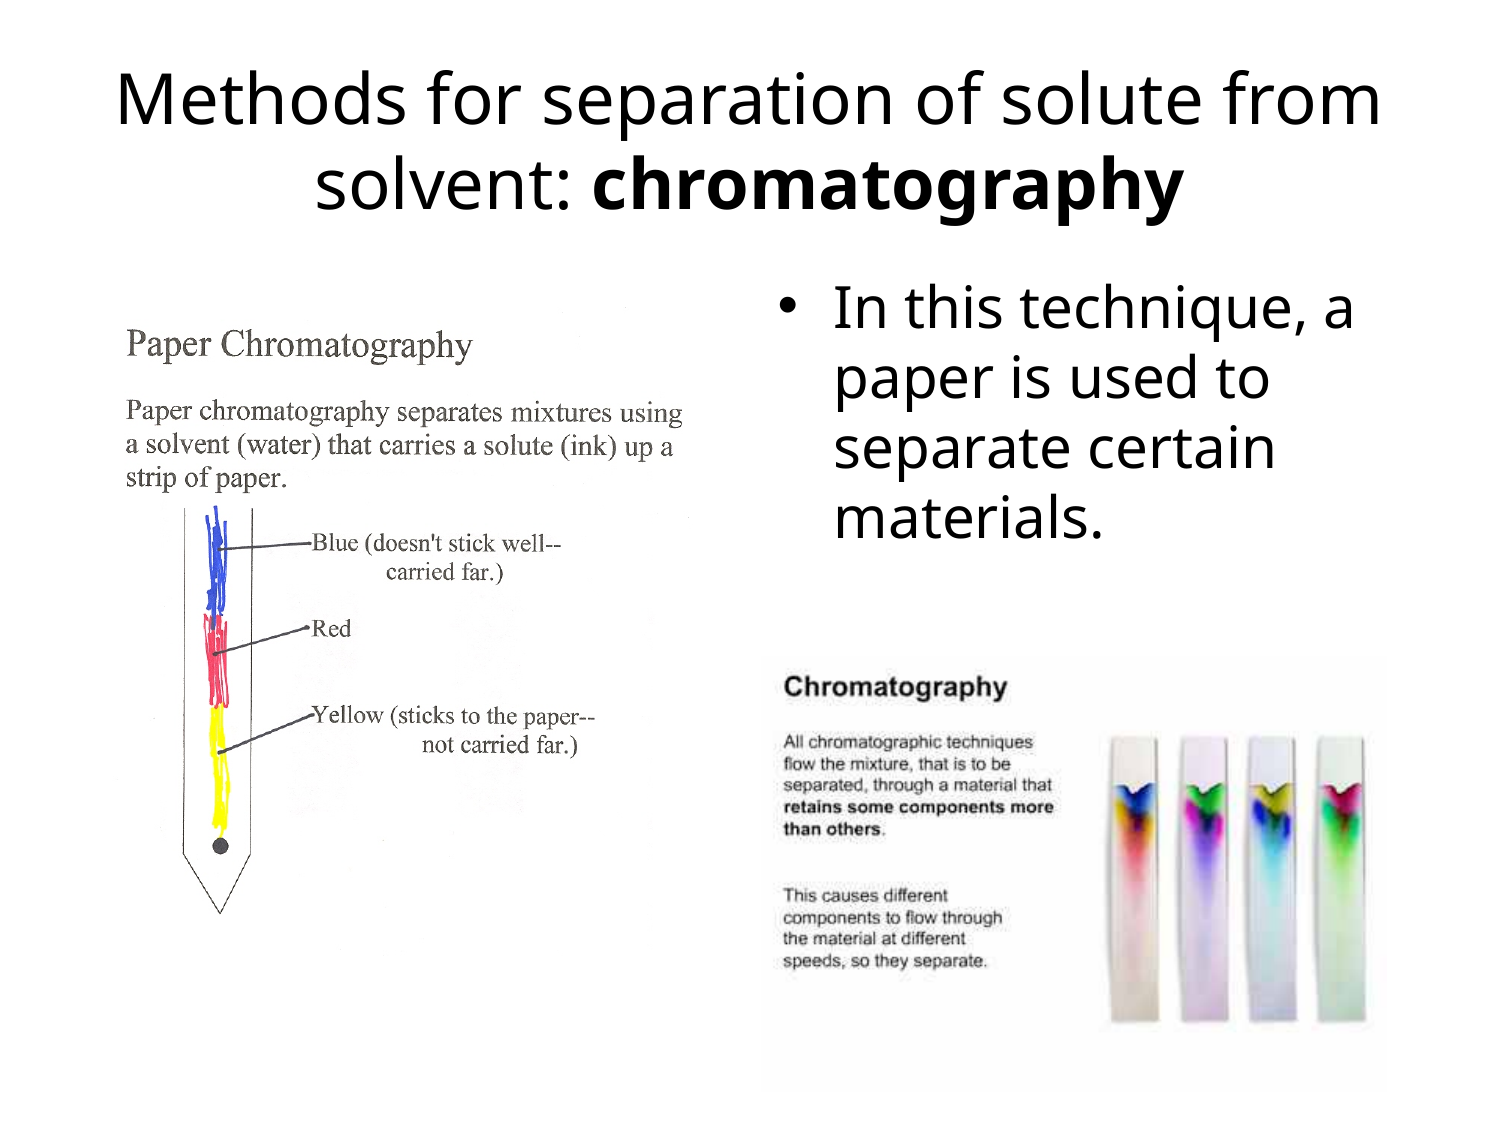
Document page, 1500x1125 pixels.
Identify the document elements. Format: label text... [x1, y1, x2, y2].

list In this technique, a paper is used to separate certain materials. [762, 262, 1425, 634]
title Methods for separation of solute from solvent: chromatography [75, 45, 1425, 233]
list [112, 306, 701, 961]
picture [761, 656, 1387, 1092]
